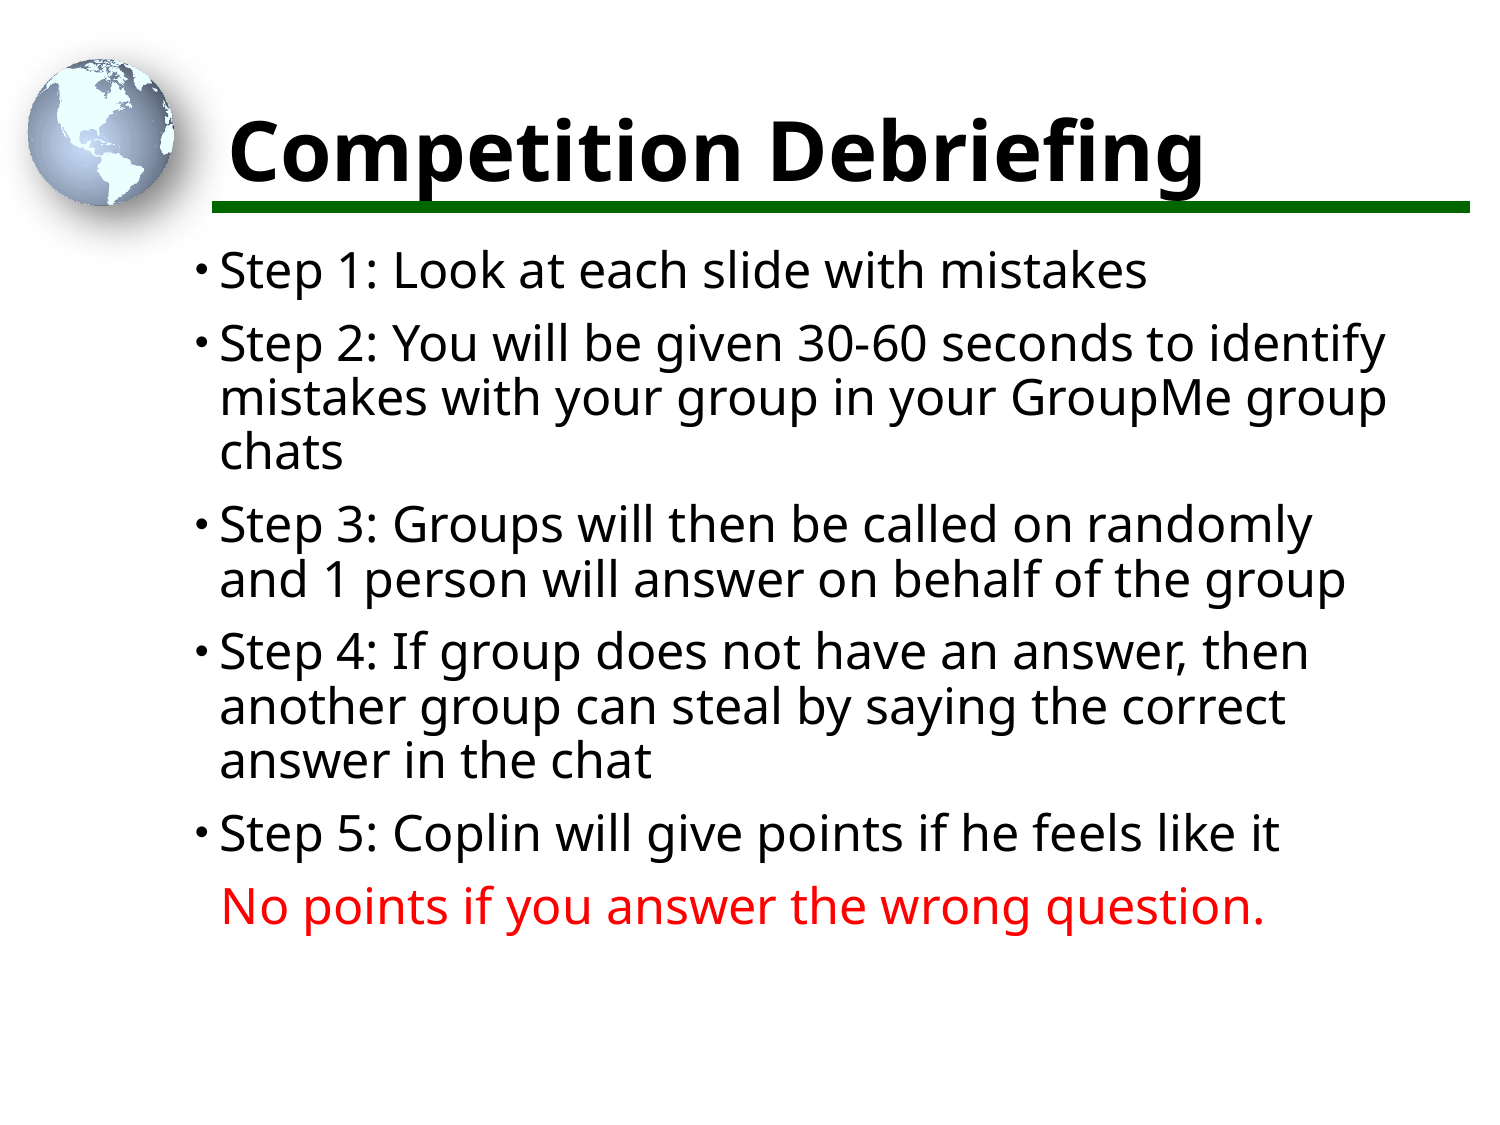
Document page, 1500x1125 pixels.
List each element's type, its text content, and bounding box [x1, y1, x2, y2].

list Step 1: Look at each slide with mistakes Step 2: You will be given 30-60 seconds to identify mistakes with your group in your GroupMe group chats Step 3: Groups will then be called on randomly and 1 person will answer on behalf of the group Step 4: If group does not have an answer, then another group can steal by saying the correct answer in the chat Step 5: Coplin will give points if he feels like it No points if you answer the wrong question. [174, 237, 1433, 945]
picture [24, 55, 177, 208]
title Competition Debriefing [212, 37, 1471, 208]
